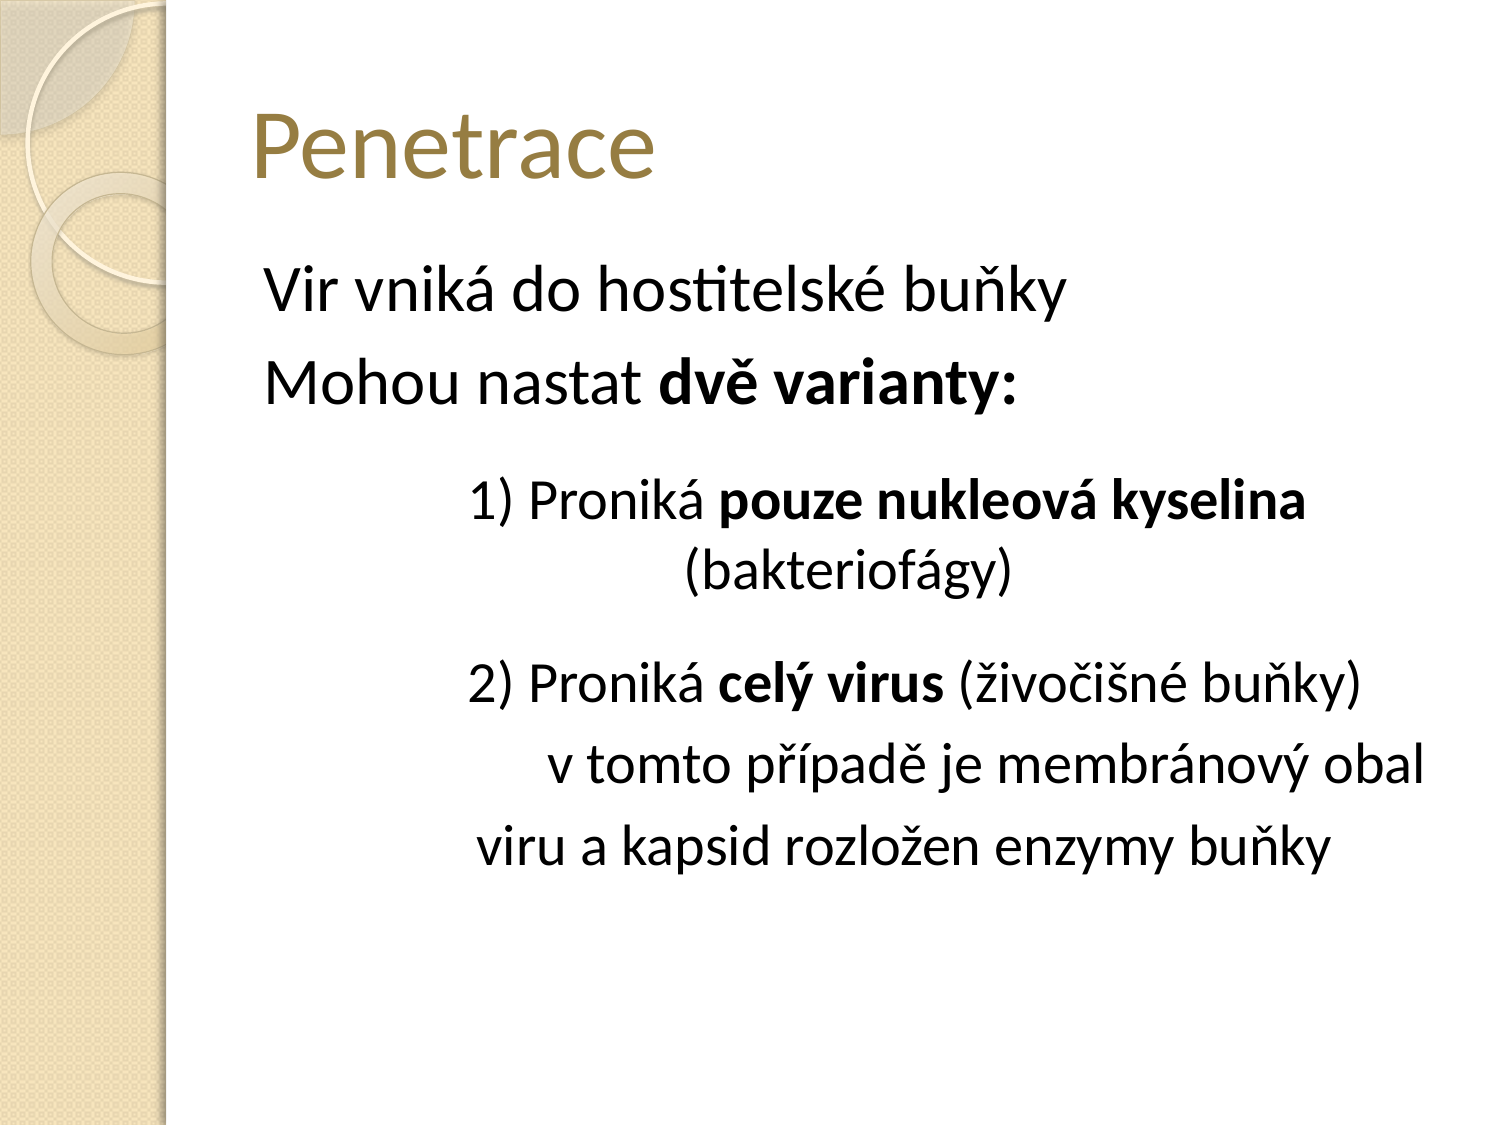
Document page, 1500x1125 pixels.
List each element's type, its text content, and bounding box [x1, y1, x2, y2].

title Penetrace [235, 45, 1466, 233]
list Vir vniká do hostitelské buňky Mohou nastat dvě varianty: 1) Proniká pouze nukleová kyselina (bakteriofágy) 2) Proniká celý virus (živočišné buňky) v tomto případě je membránový obal viru a kapsid rozložen enzymy buňky [235, 237, 1466, 1025]
